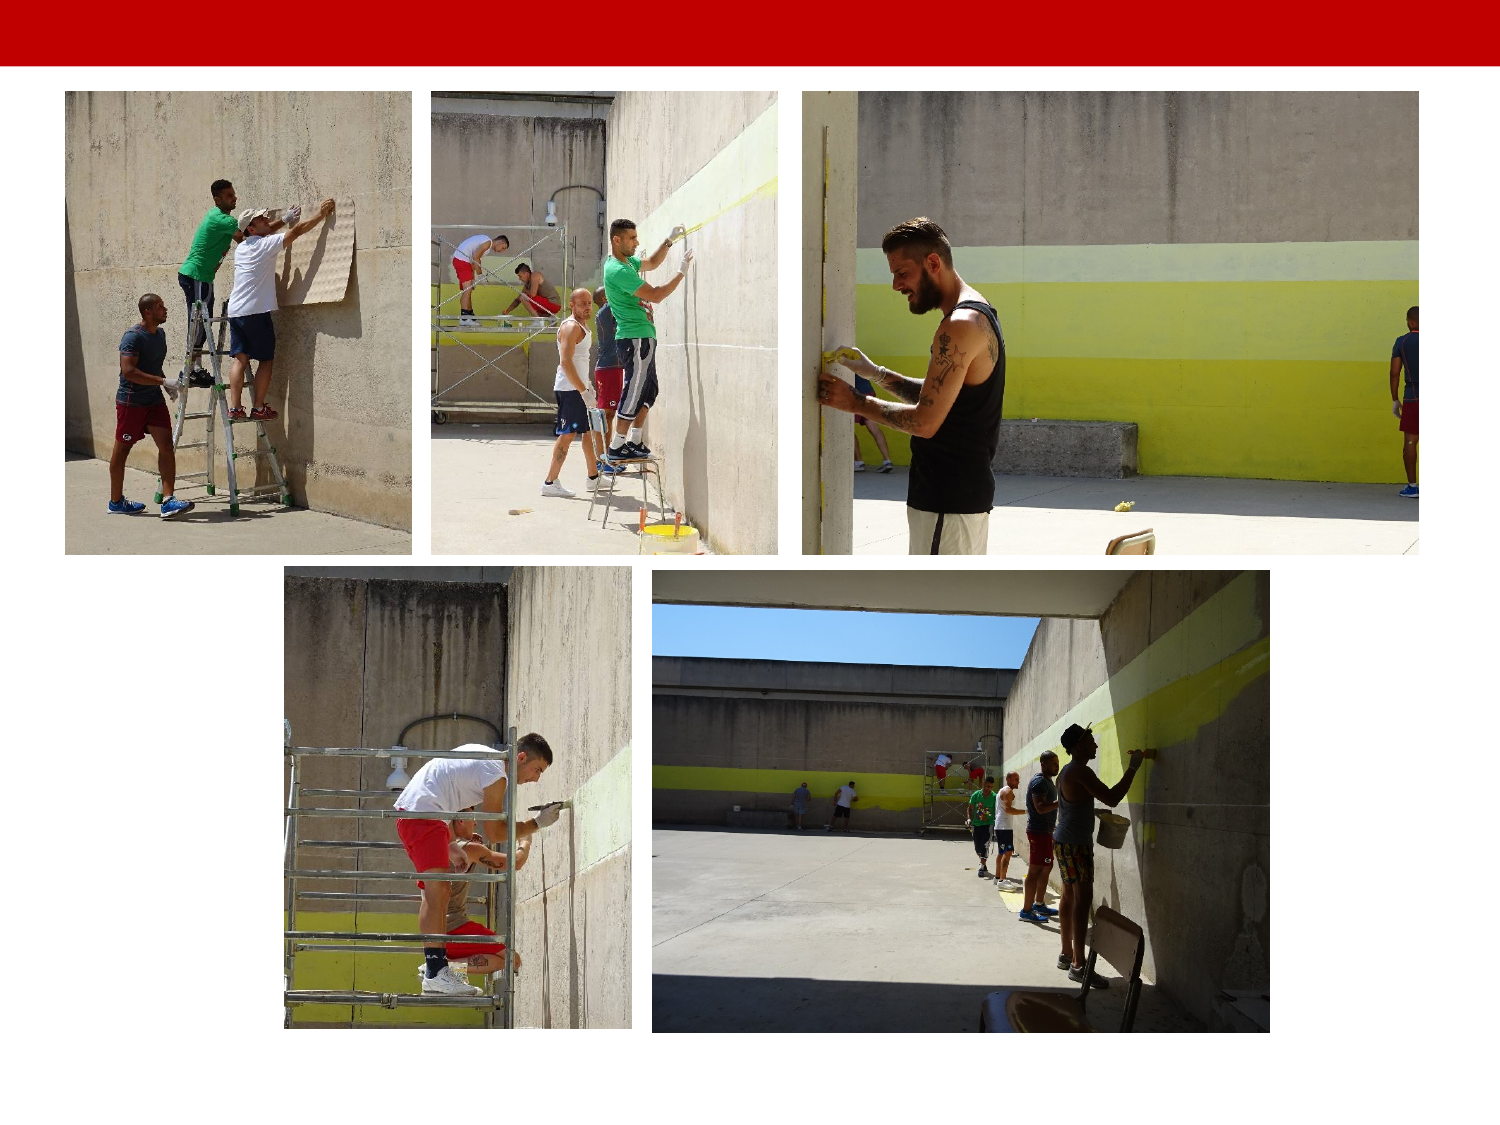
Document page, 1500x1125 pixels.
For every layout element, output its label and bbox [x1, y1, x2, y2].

text_box [64, 91, 1419, 1034]
text_box [0, 0, 1500, 67]
